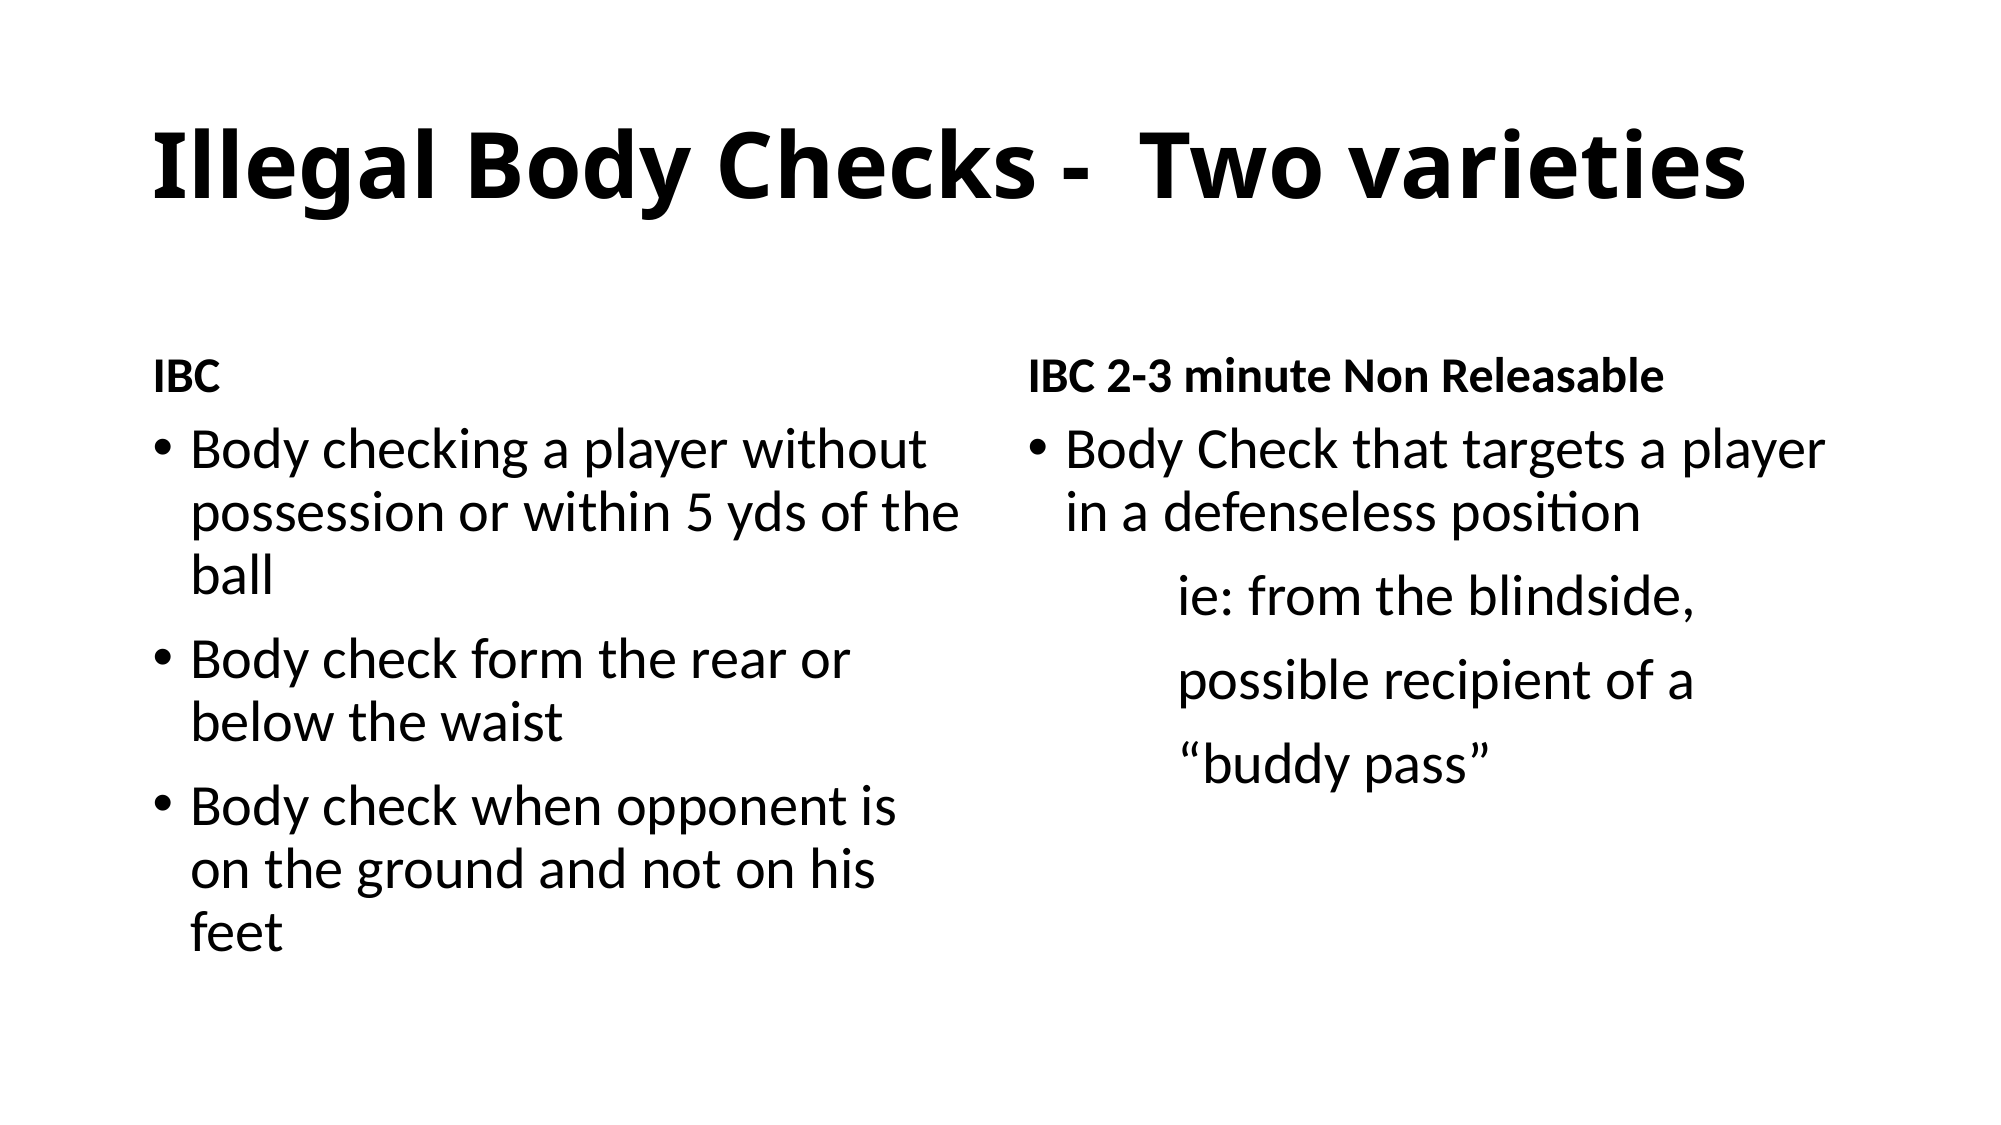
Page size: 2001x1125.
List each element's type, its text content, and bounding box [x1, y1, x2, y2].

list Body Check that targets a player in a defenseless position ie: from the blindside, possible recipient of a “buddy pass” [1012, 410, 1863, 1016]
list IBC [137, 275, 984, 410]
list IBC 2-3 minute Non Releasable [1012, 275, 1863, 410]
list Body checking a player without possession or within 5 yds of the ball Body check form the rear or below the waist Body check when opponent is on the ground and not on his feet [137, 410, 984, 1016]
title Illegal Body Checks - Two varieties [137, 59, 1863, 278]
